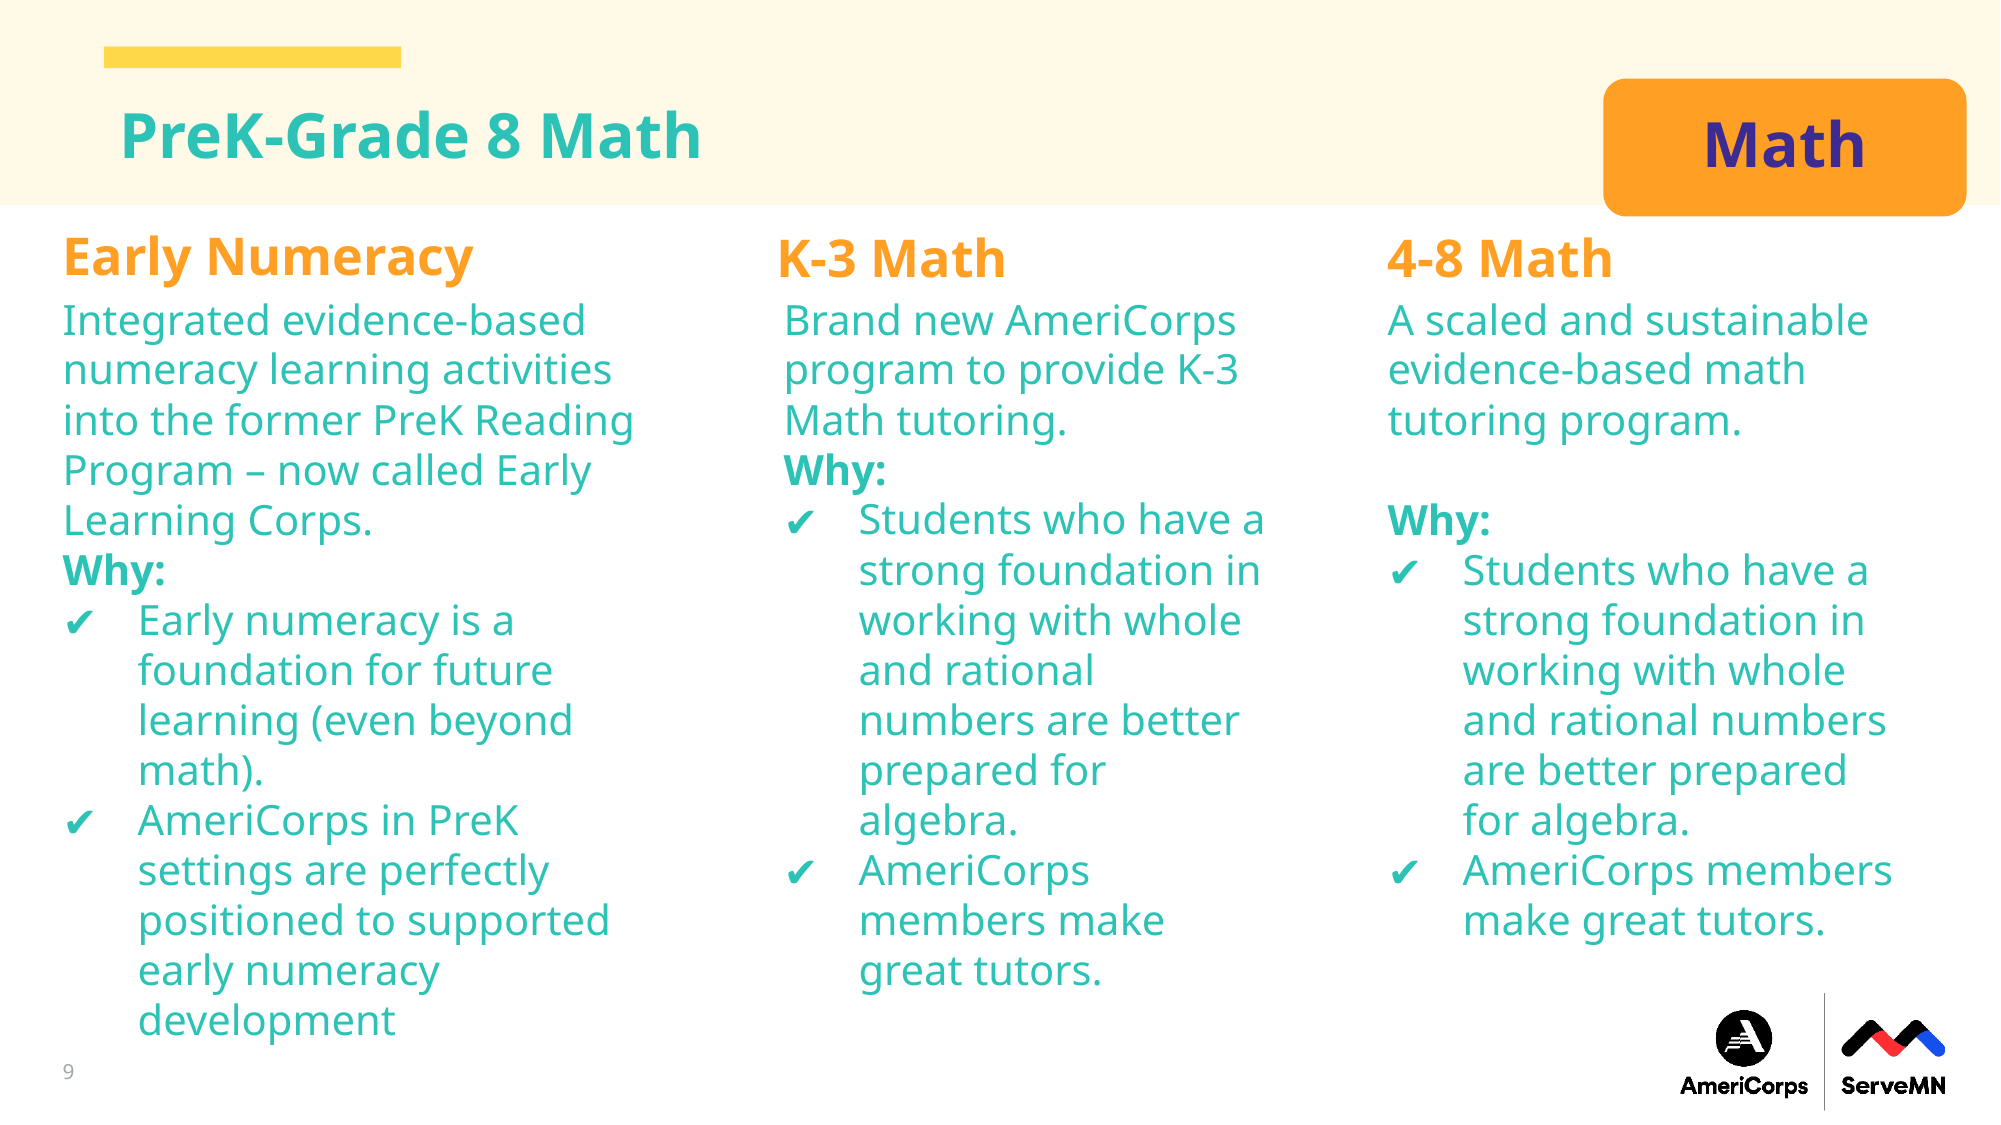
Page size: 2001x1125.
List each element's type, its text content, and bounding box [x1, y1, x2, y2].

title PreK-Grade 8 Math [104, 96, 1603, 187]
text_box Math [1603, 78, 1967, 217]
text_box Integrated evidence-based numeracy learning activities into the former PreK Reading Program – now called Early Learning Corps. Why: Early numeracy is a foundation for future learning (even beyond math). AmeriCorps in PreK settings are perfectly positioned to supported early numeracy development [47, 286, 679, 1086]
text_box 4-8 Math [1372, 218, 1986, 296]
text_box A scaled and sustainable evidence-based math tutoring program. Why: Students who have a strong foundation in working with whole and rational numbers are better prepared for algebra. AmeriCorps members make great tutors. [1372, 296, 1921, 1021]
text_box Brand new AmeriCorps program to provide K-3 Math tutoring. Why: Students who have a strong foundation in working with whole and rational numbers are better prepared for algebra. AmeriCorps members make great tutors. [768, 296, 1283, 1036]
text_box Early Numeracy [47, 216, 647, 294]
slide_number 9 [20, 1042, 90, 1103]
text_box K-3 Math [761, 218, 1372, 296]
picture [1663, 976, 1962, 1125]
